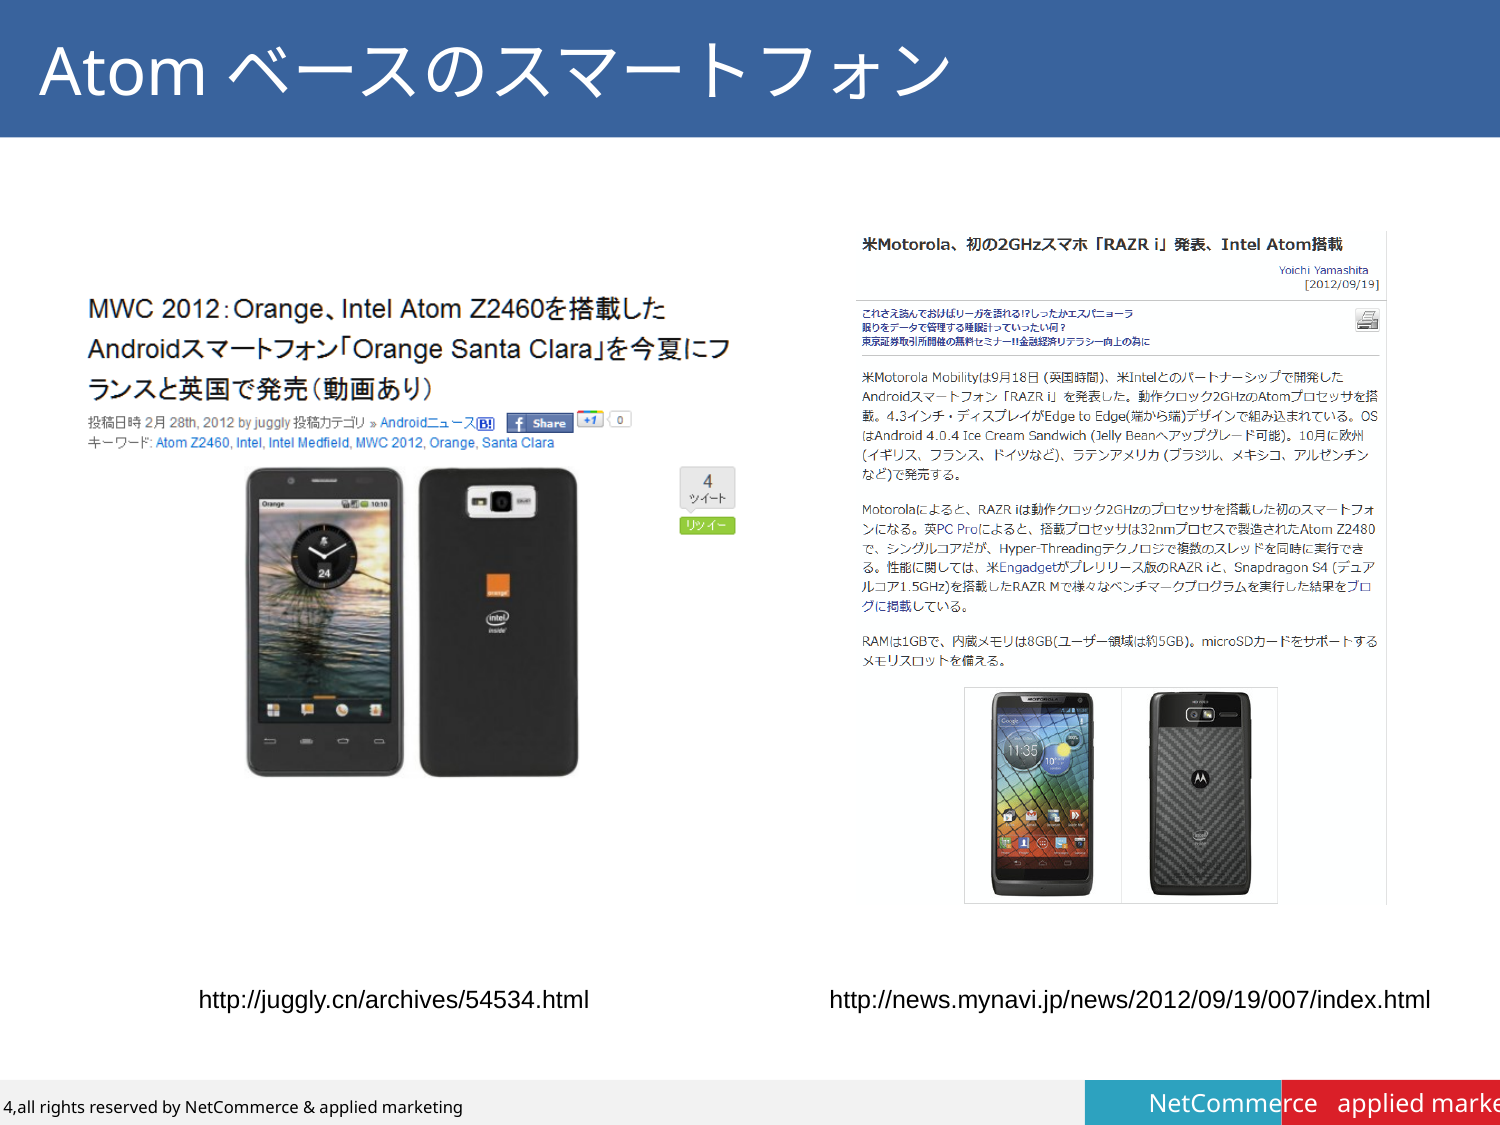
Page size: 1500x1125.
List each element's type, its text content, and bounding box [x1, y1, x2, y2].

title Atomベースのスマートフォン [24, 24, 1375, 113]
text_box http://juggly.cn/archives/54534.html [183, 975, 606, 1021]
picture [855, 231, 1387, 906]
picture [76, 290, 751, 805]
text_box http://news.mynavi.jp/news/2012/09/19/007/index.html [808, 975, 1453, 1021]
